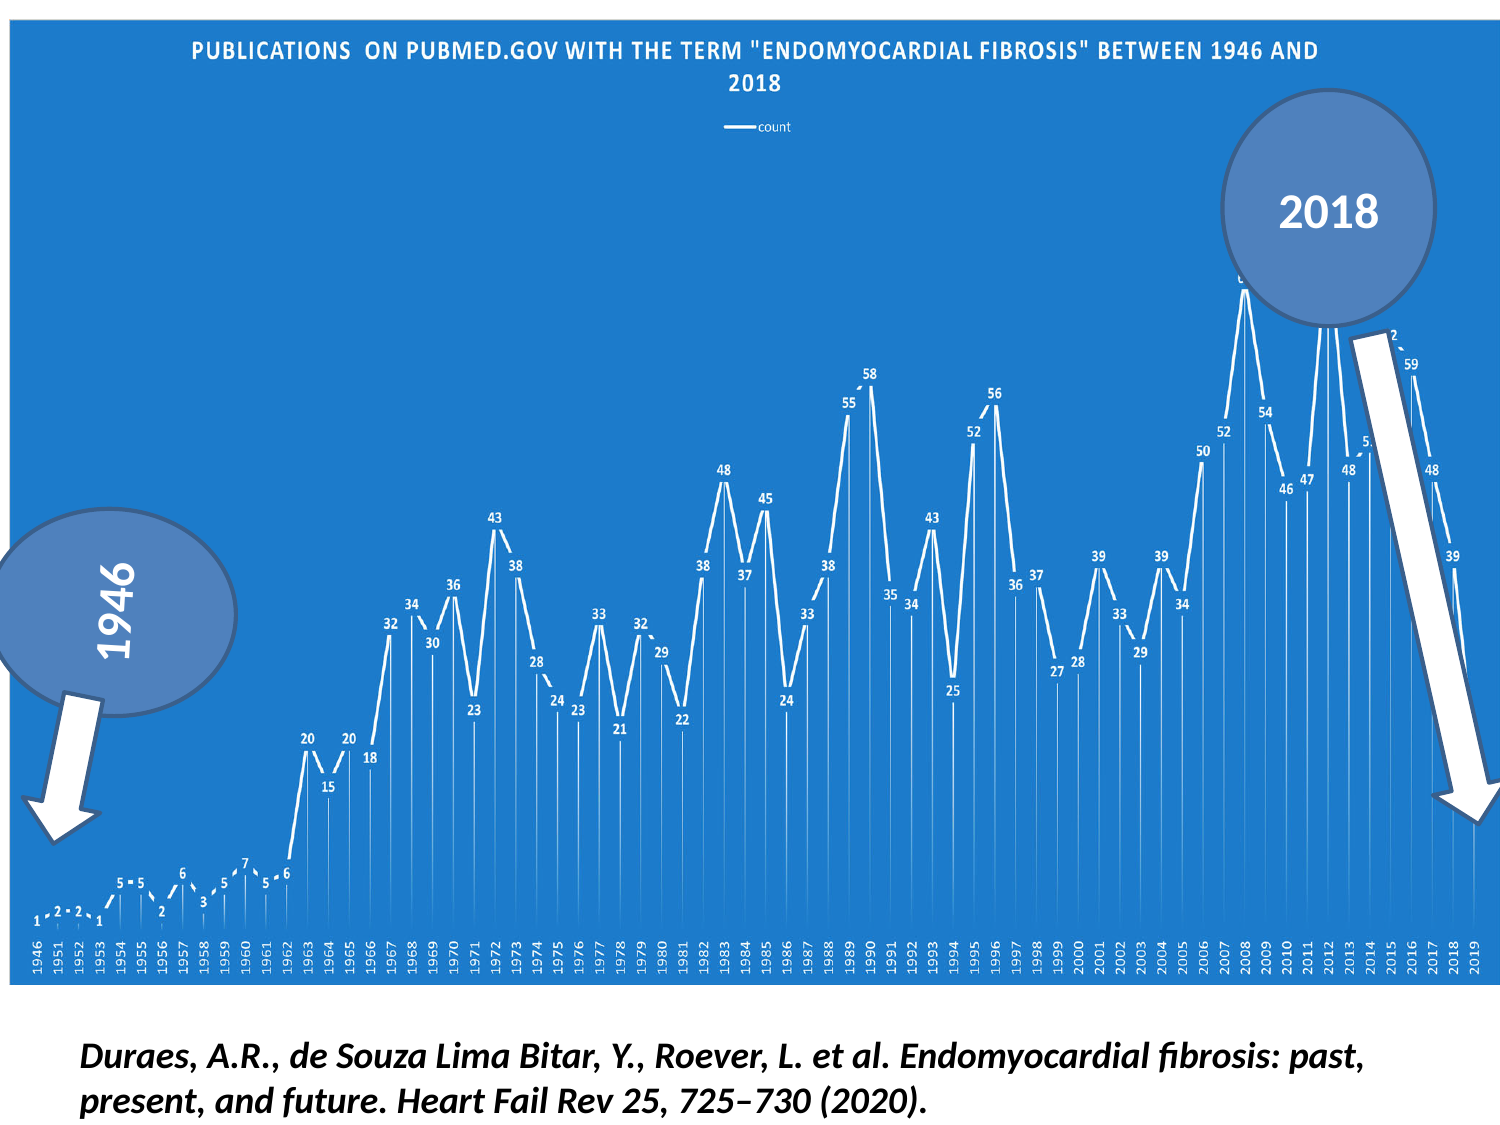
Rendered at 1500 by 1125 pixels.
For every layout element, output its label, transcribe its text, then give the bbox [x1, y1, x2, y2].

text_box Duraes, A.R., de Souza Lima Bitar, Y., Roever, L. et al. Endomyocardial fibrosis: past, present, and future. Heart Fail Rev 25, 725–730 (2020). [64, 1023, 1400, 1125]
picture [8, 18, 1500, 985]
